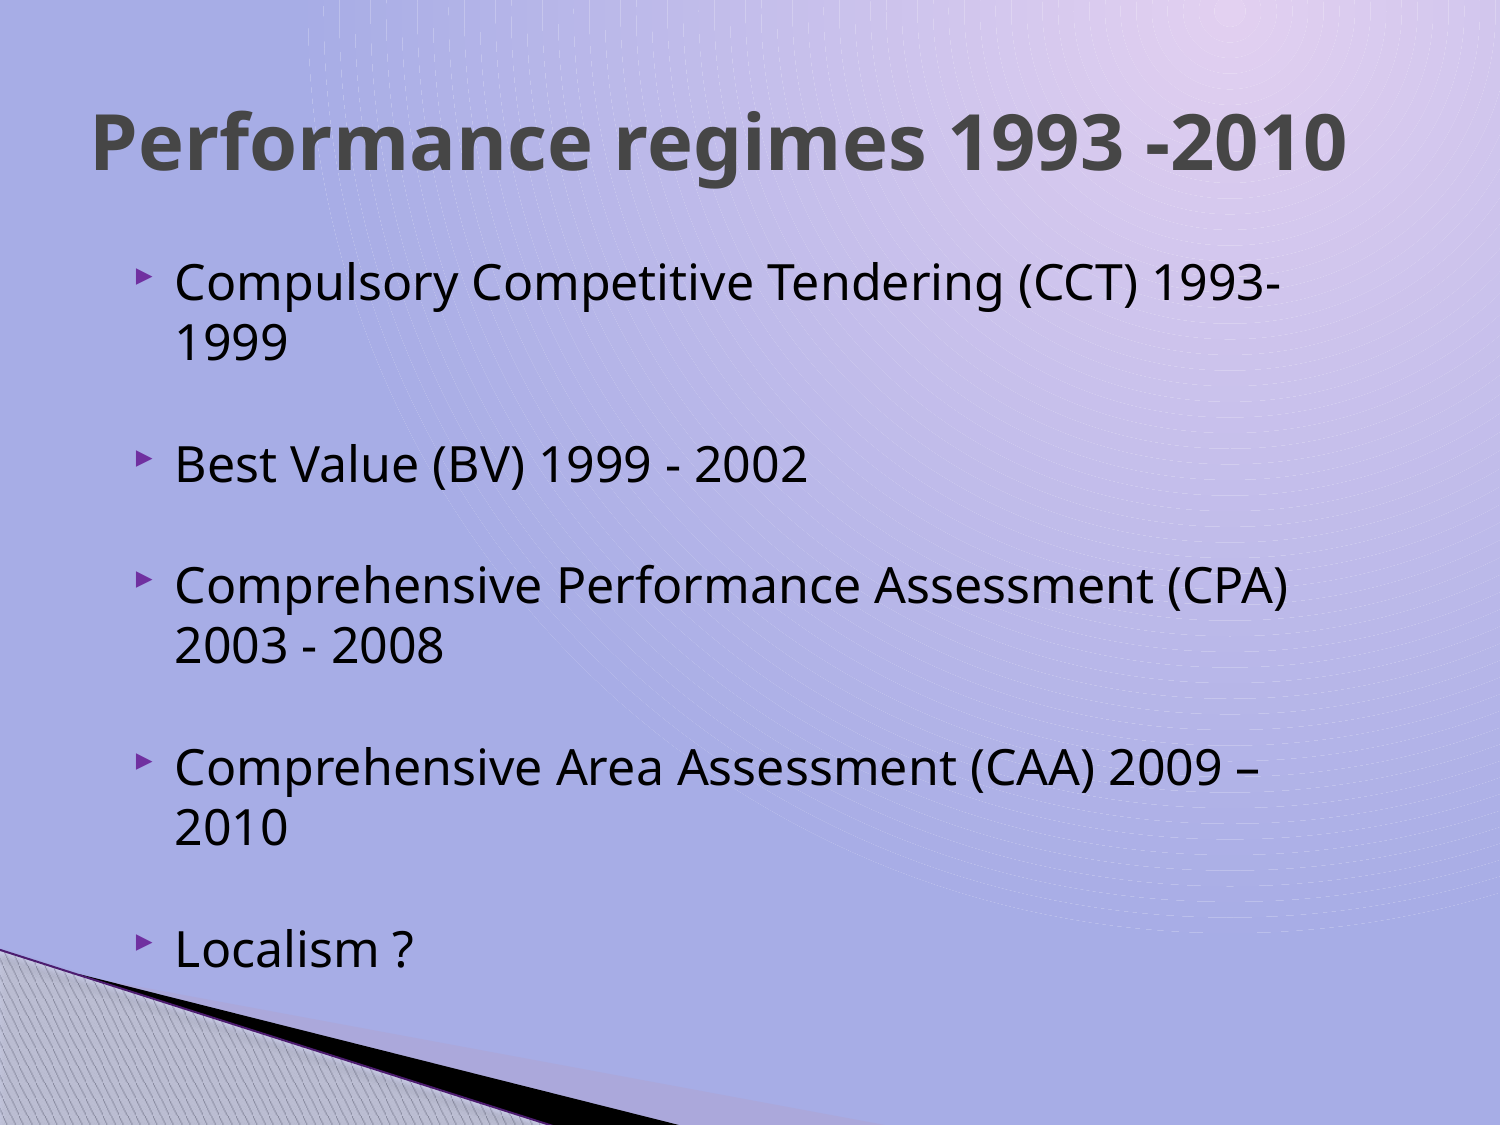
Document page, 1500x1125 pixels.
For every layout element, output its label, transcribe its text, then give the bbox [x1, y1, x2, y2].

list Compulsory Competitive Tendering (CCT) 1993-1999 Best Value (BV) 1999 - 2002 Comprehensive Performance Assessment (CPA) 2003 - 2008 Comprehensive Area Assessment (CAA) 2009 – 2010 Localism ? [100, 243, 1365, 986]
title Performance regimes 1993 -2010 [75, 45, 1425, 233]
